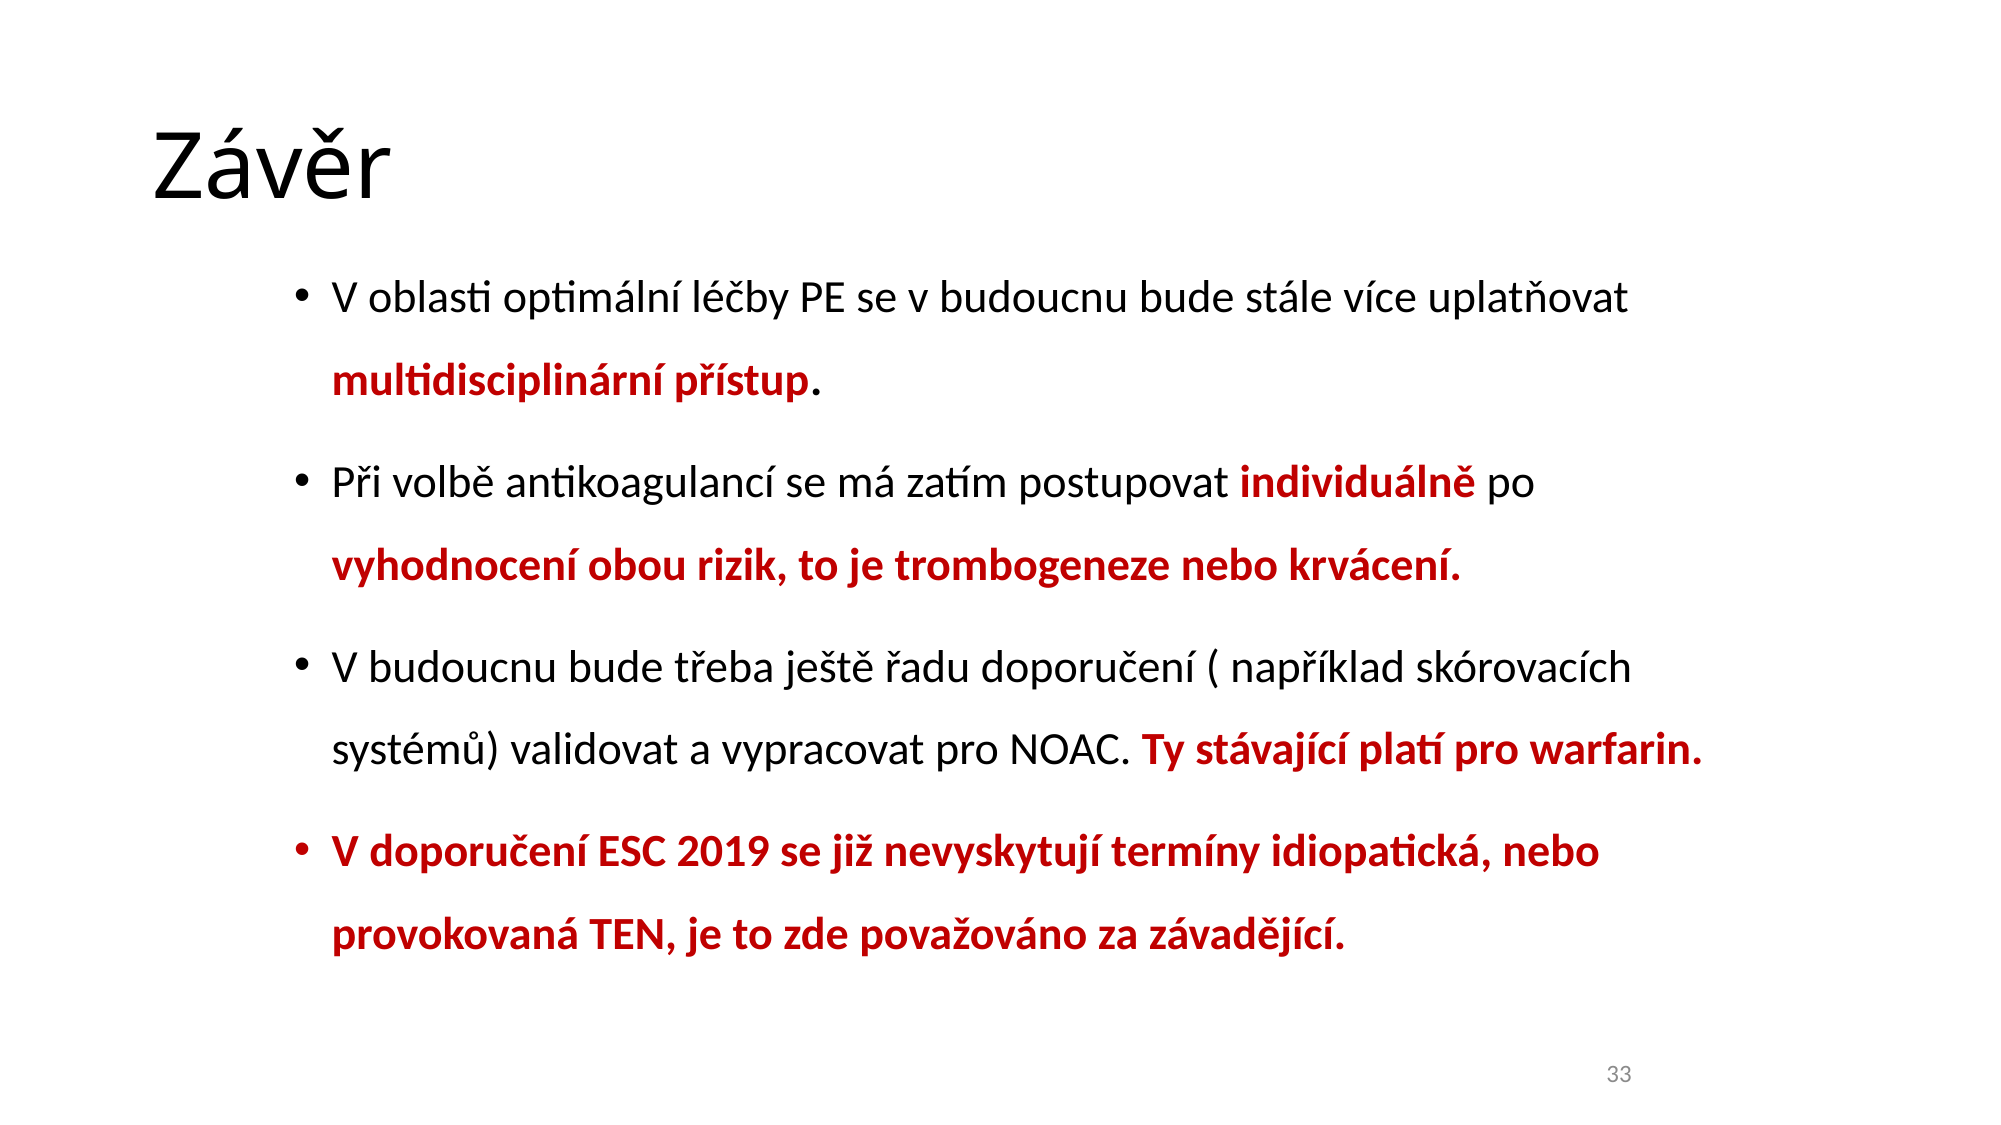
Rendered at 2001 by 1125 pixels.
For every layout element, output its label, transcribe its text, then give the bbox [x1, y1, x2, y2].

slide_number 33 [1309, 1042, 1647, 1103]
list V oblasti optimální léčby PE se v budoucnu bude stále více uplatňovat multidisciplinární přístup. Při volbě antikoagulancí se má zatím postupovat individuálně po vyhodnocení obou rizik, to je trombogeneze nebo krvácení. V budoucnu bude třeba ještě řadu doporučení ( například skórovacích systémů) validovat a vypracovat pro NOAC. Ty stávající platí pro warfarin. V doporučení ESC 2019 se již nevyskytují termíny idiopatická, nebo provokovaná TEN, je to zde považováno za závadějící. [279, 231, 1733, 1000]
title Závěr [137, 59, 1863, 278]
